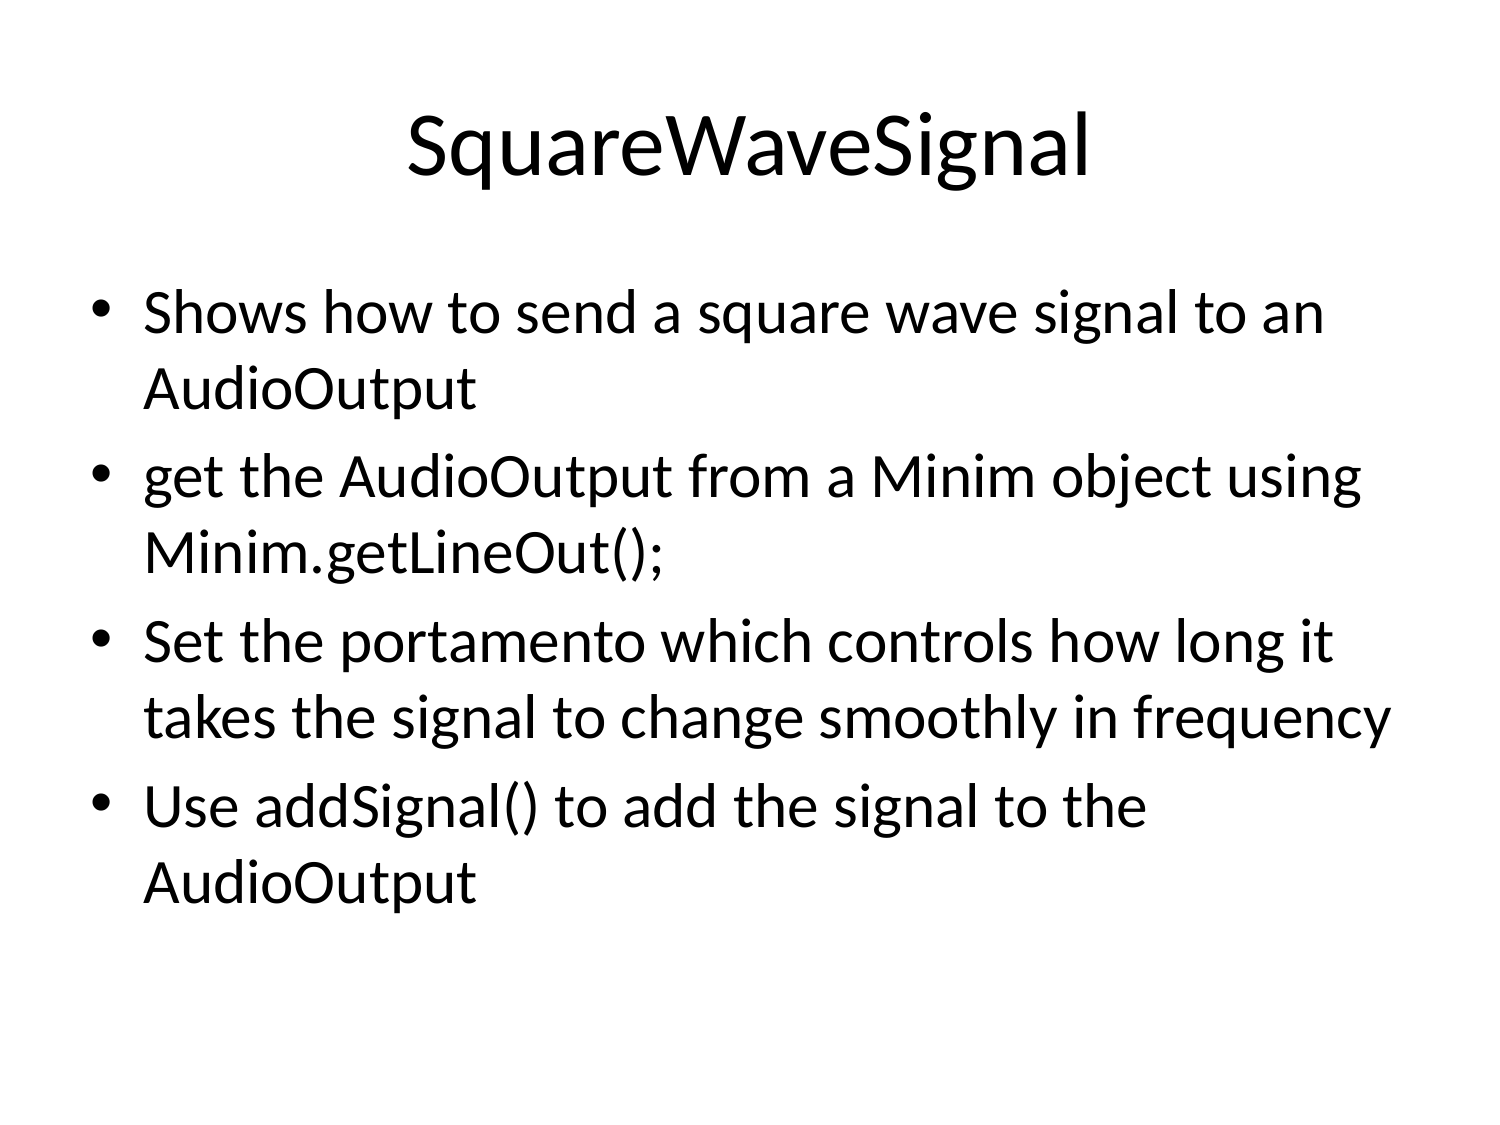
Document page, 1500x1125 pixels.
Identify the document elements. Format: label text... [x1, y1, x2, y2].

title SquareWaveSignal [75, 45, 1425, 233]
list Shows how to send a square wave signal to an AudioOutput get the AudioOutput from a Minim object using Minim.getLineOut(); Set the portamento which controls how long it takes the signal to change smoothly in frequency Use addSignal() to add the signal to the AudioOutput [75, 262, 1425, 1005]
